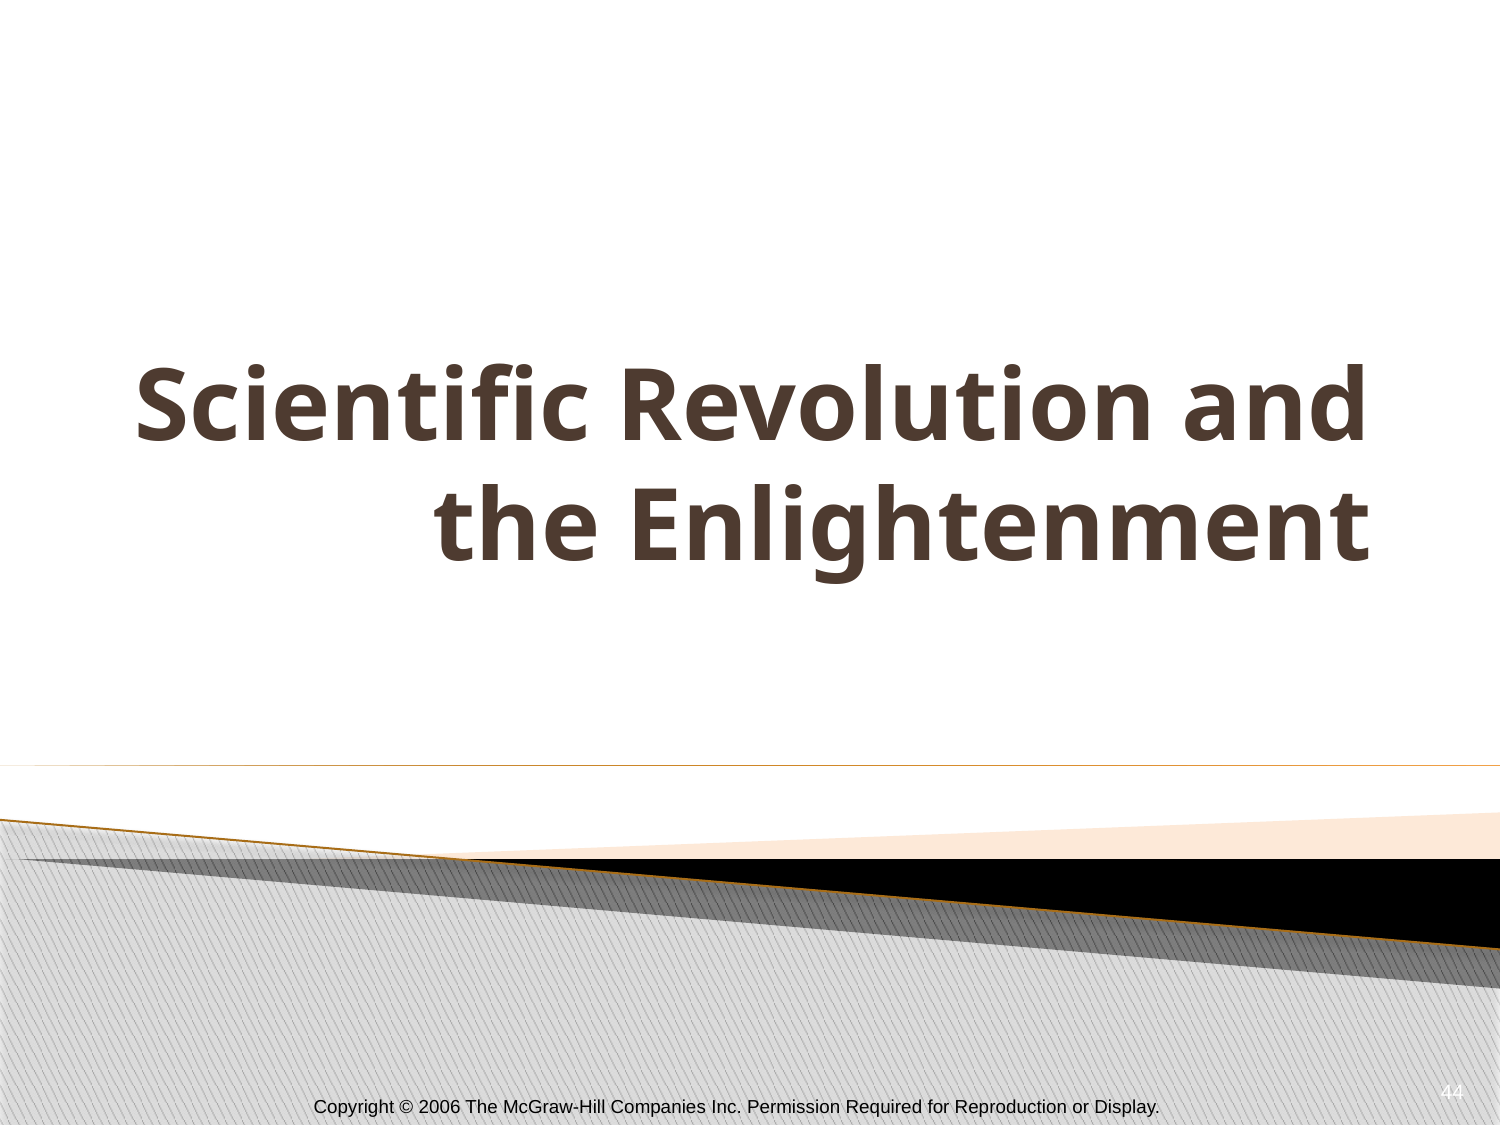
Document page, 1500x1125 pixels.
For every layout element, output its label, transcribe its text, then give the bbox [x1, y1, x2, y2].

title Scientific Revolution and the Enlightenment [112, 287, 1388, 588]
picture [5, 859, 1500, 989]
slide_number 44 [1418, 1051, 1479, 1112]
